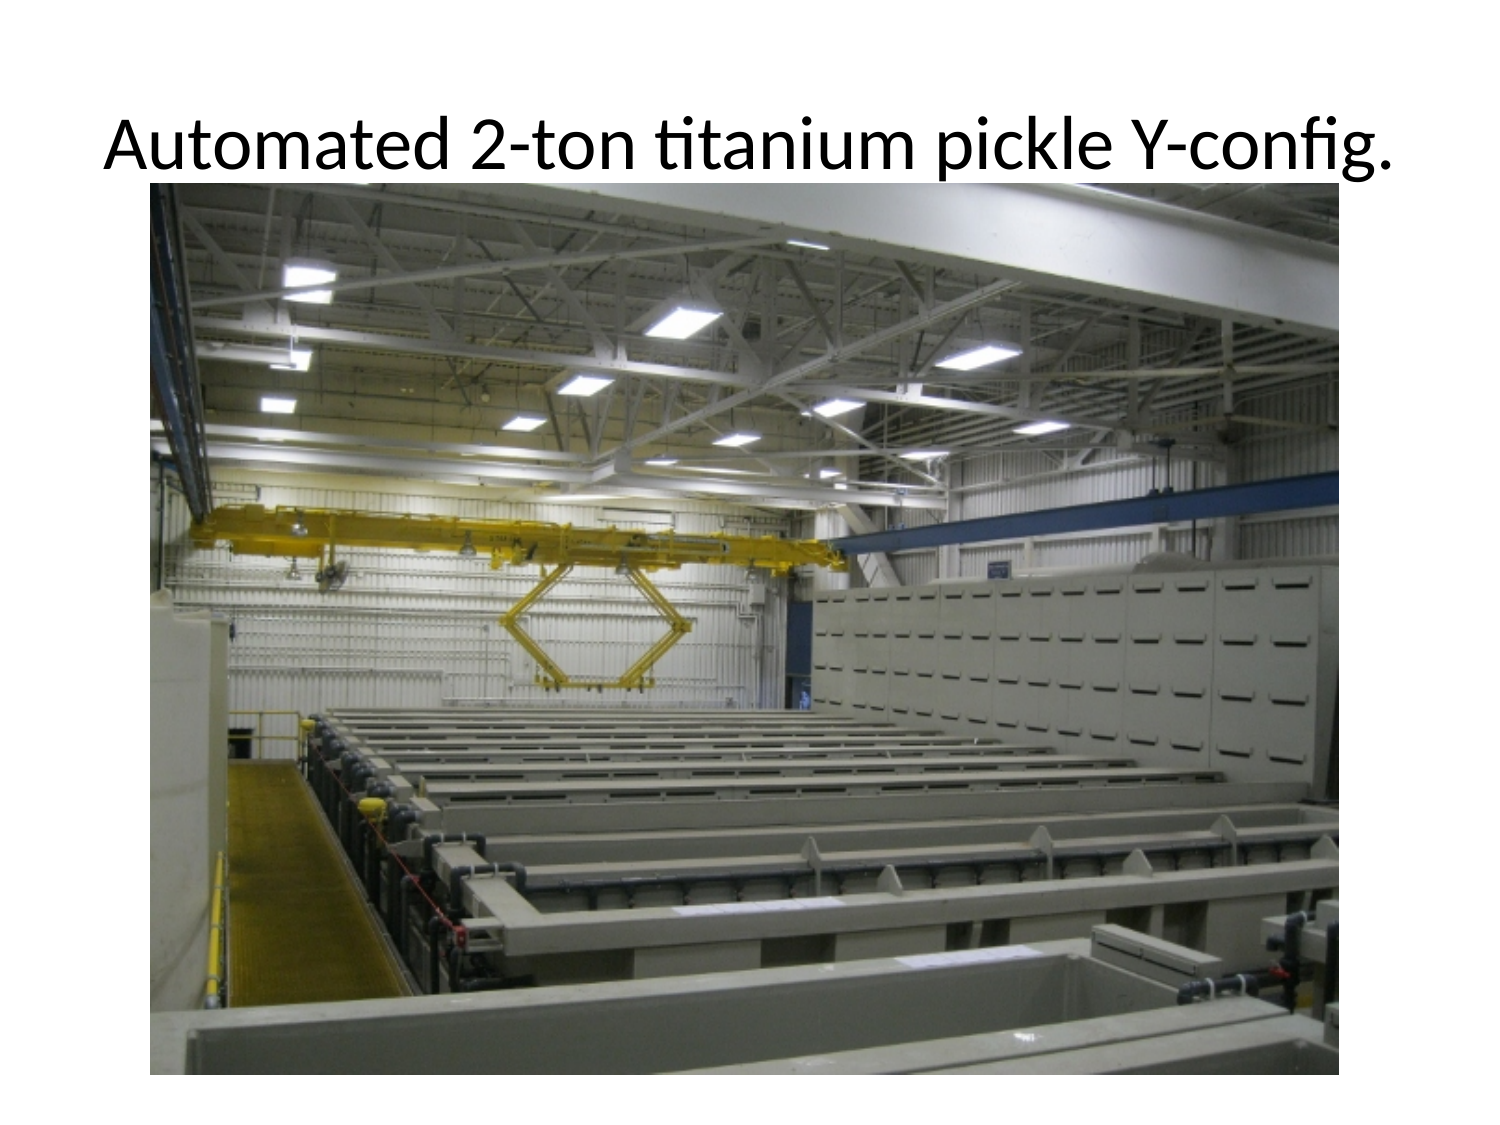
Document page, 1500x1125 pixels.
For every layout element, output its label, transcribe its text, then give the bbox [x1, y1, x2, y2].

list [149, 183, 1339, 1076]
title Automated 2-ton titanium pickle Y-config. [75, 45, 1425, 233]
